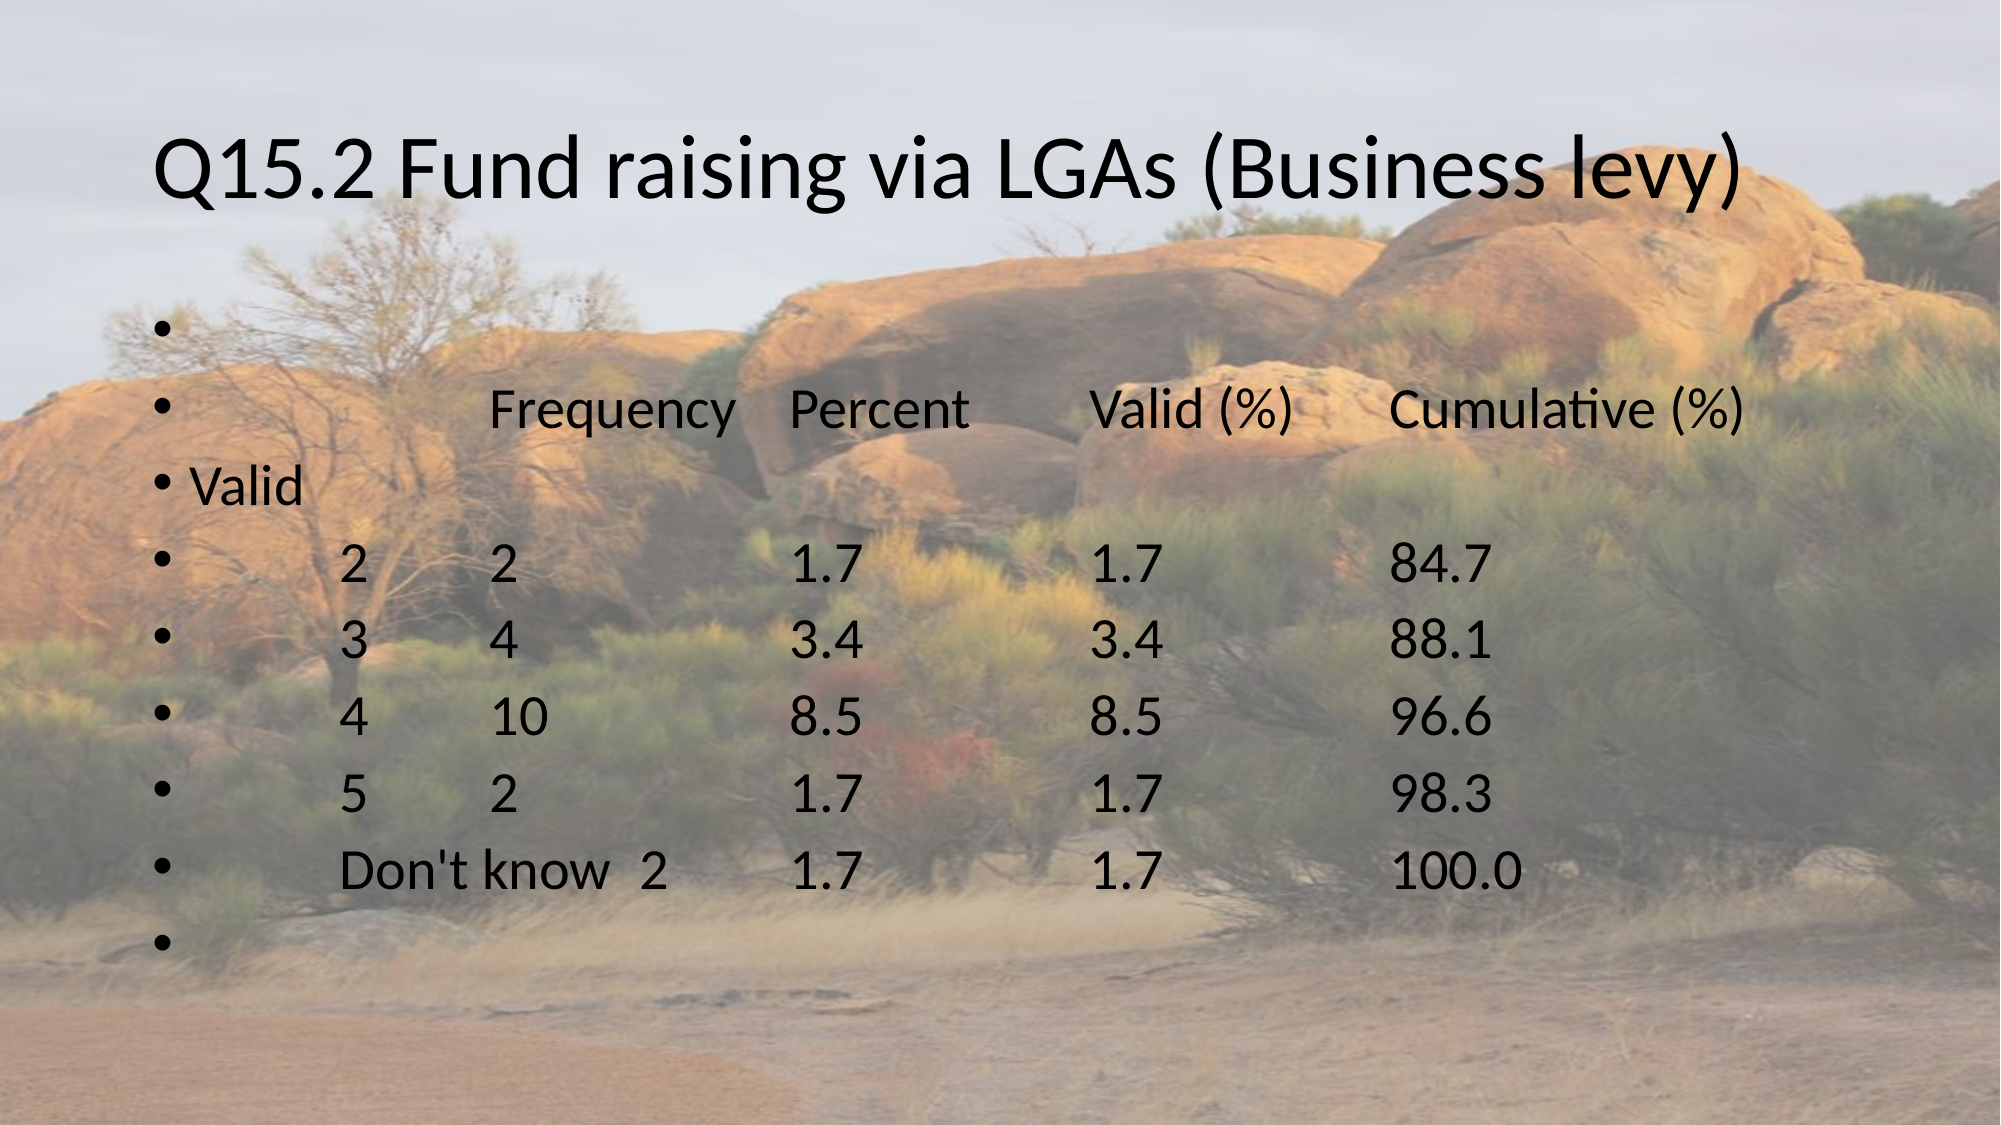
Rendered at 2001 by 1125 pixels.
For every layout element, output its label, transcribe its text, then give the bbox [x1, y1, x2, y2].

title Q15.2 Fund raising via LGAs (Business levy) [137, 59, 1863, 278]
list Frequency Percent Valid (%) Cumulative (%) Valid 2 2 1.7 1.7 84.7 3 4 3.4 3.4 88.1 4 10 8.5 8.5 96.6 5 2 1.7 1.7 98.3 Don't know 2 1.7 1.7 100.0 [137, 299, 1863, 1014]
